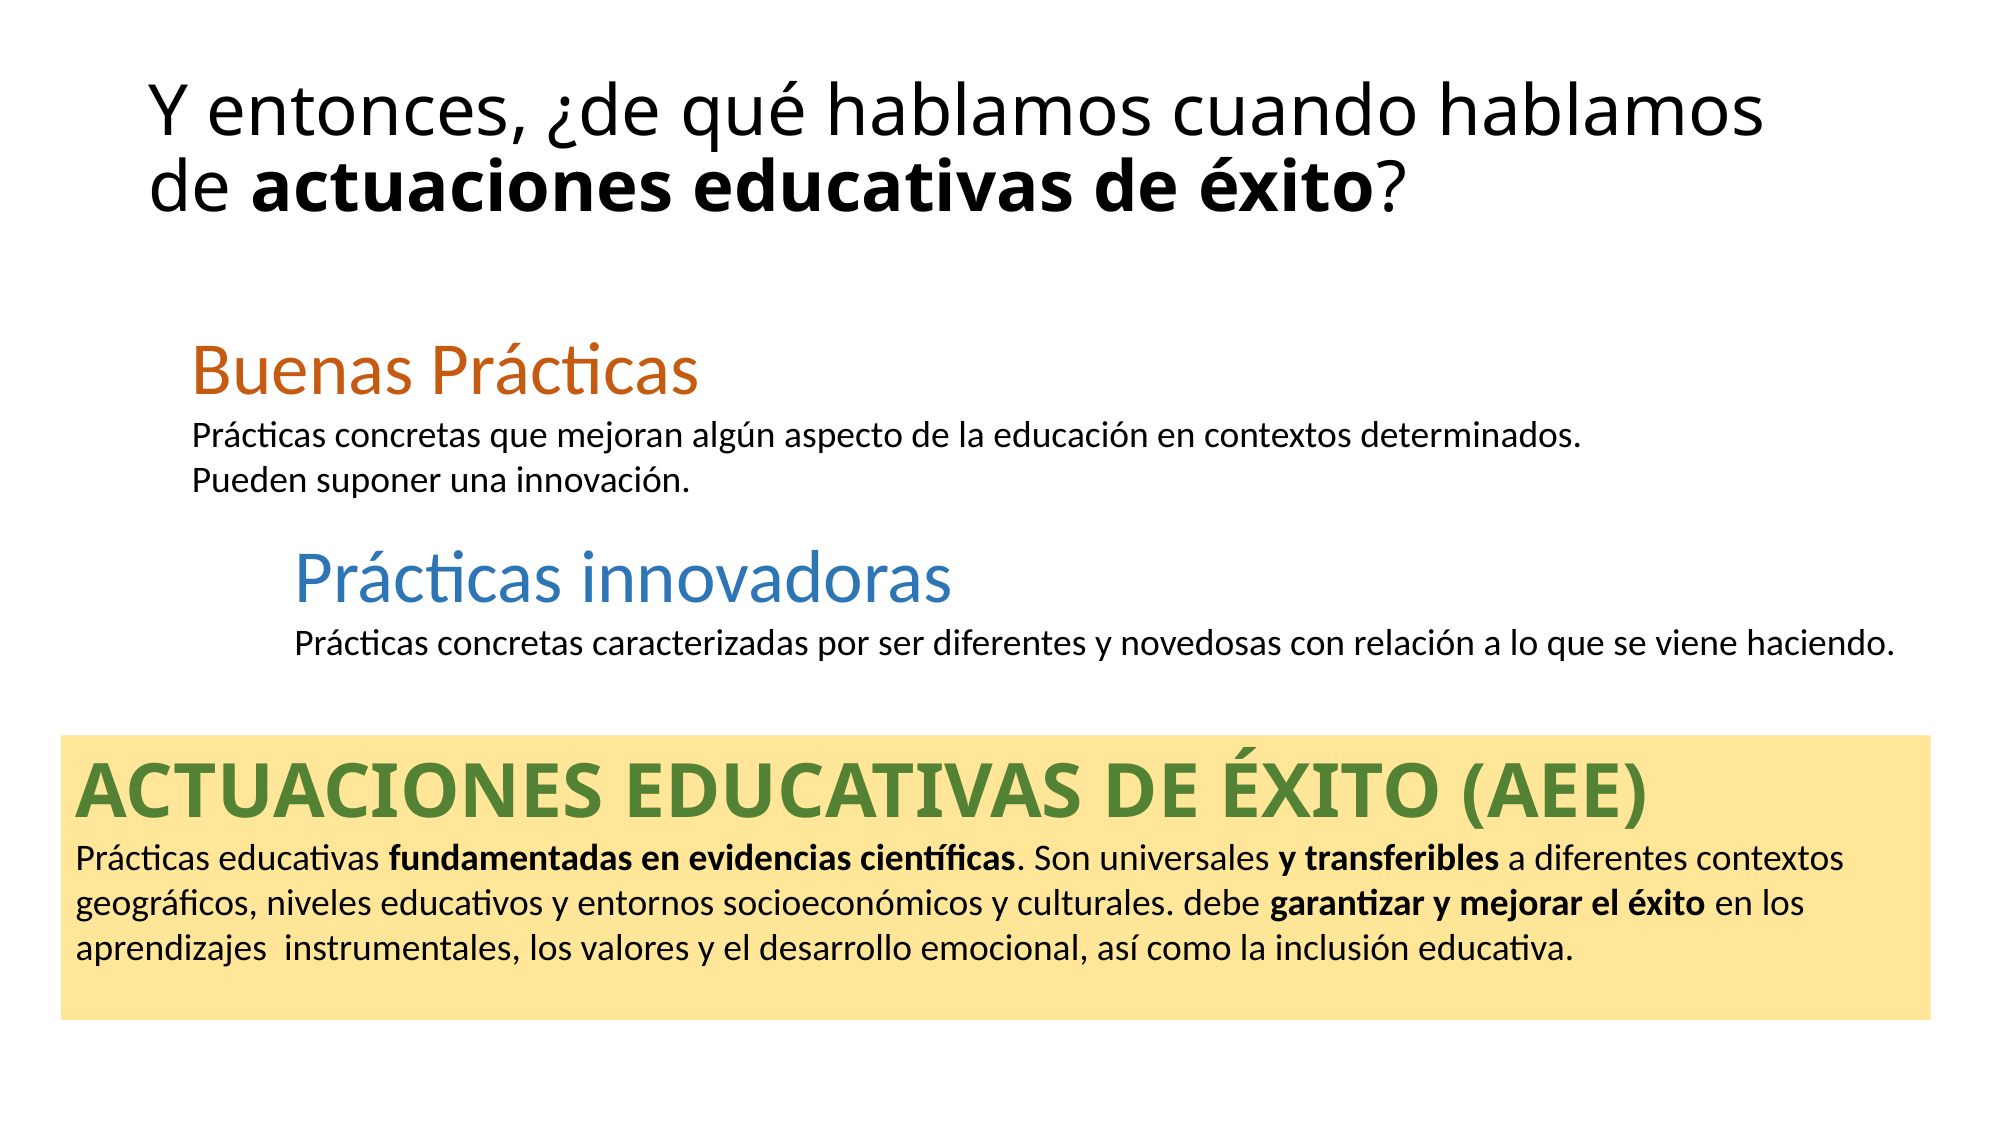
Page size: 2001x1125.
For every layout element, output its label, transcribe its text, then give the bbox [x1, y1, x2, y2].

title Y entonces, ¿de qué hablamos cuando hablamos de actuaciones educativas de éxito? [133, 41, 1859, 260]
text_box ACTUACIONES EDUCATIVAS DE ÉXITO (AEE) Prácticas educativas fundamentadas en evidencias científicas. Son universales y transferibles a diferentes contextos geográficos, niveles educativos y entornos socioeconómicos y culturales. debe garantizar y mejorar el éxito en los aprendizajes instrumentales, los valores y el desarrollo emocional, así como la inclusión educativa. [60, 735, 1931, 1021]
text_box Prácticas innovadoras Prácticas concretas caracterizadas por ser diferentes y novedosas con relación a lo que se viene haciendo. [279, 520, 1913, 671]
text_box Buenas Prácticas Prácticas concretas que mejoran algún aspecto de la educación en contextos determinados. Pueden suponer una innovación. [177, 312, 1815, 508]
